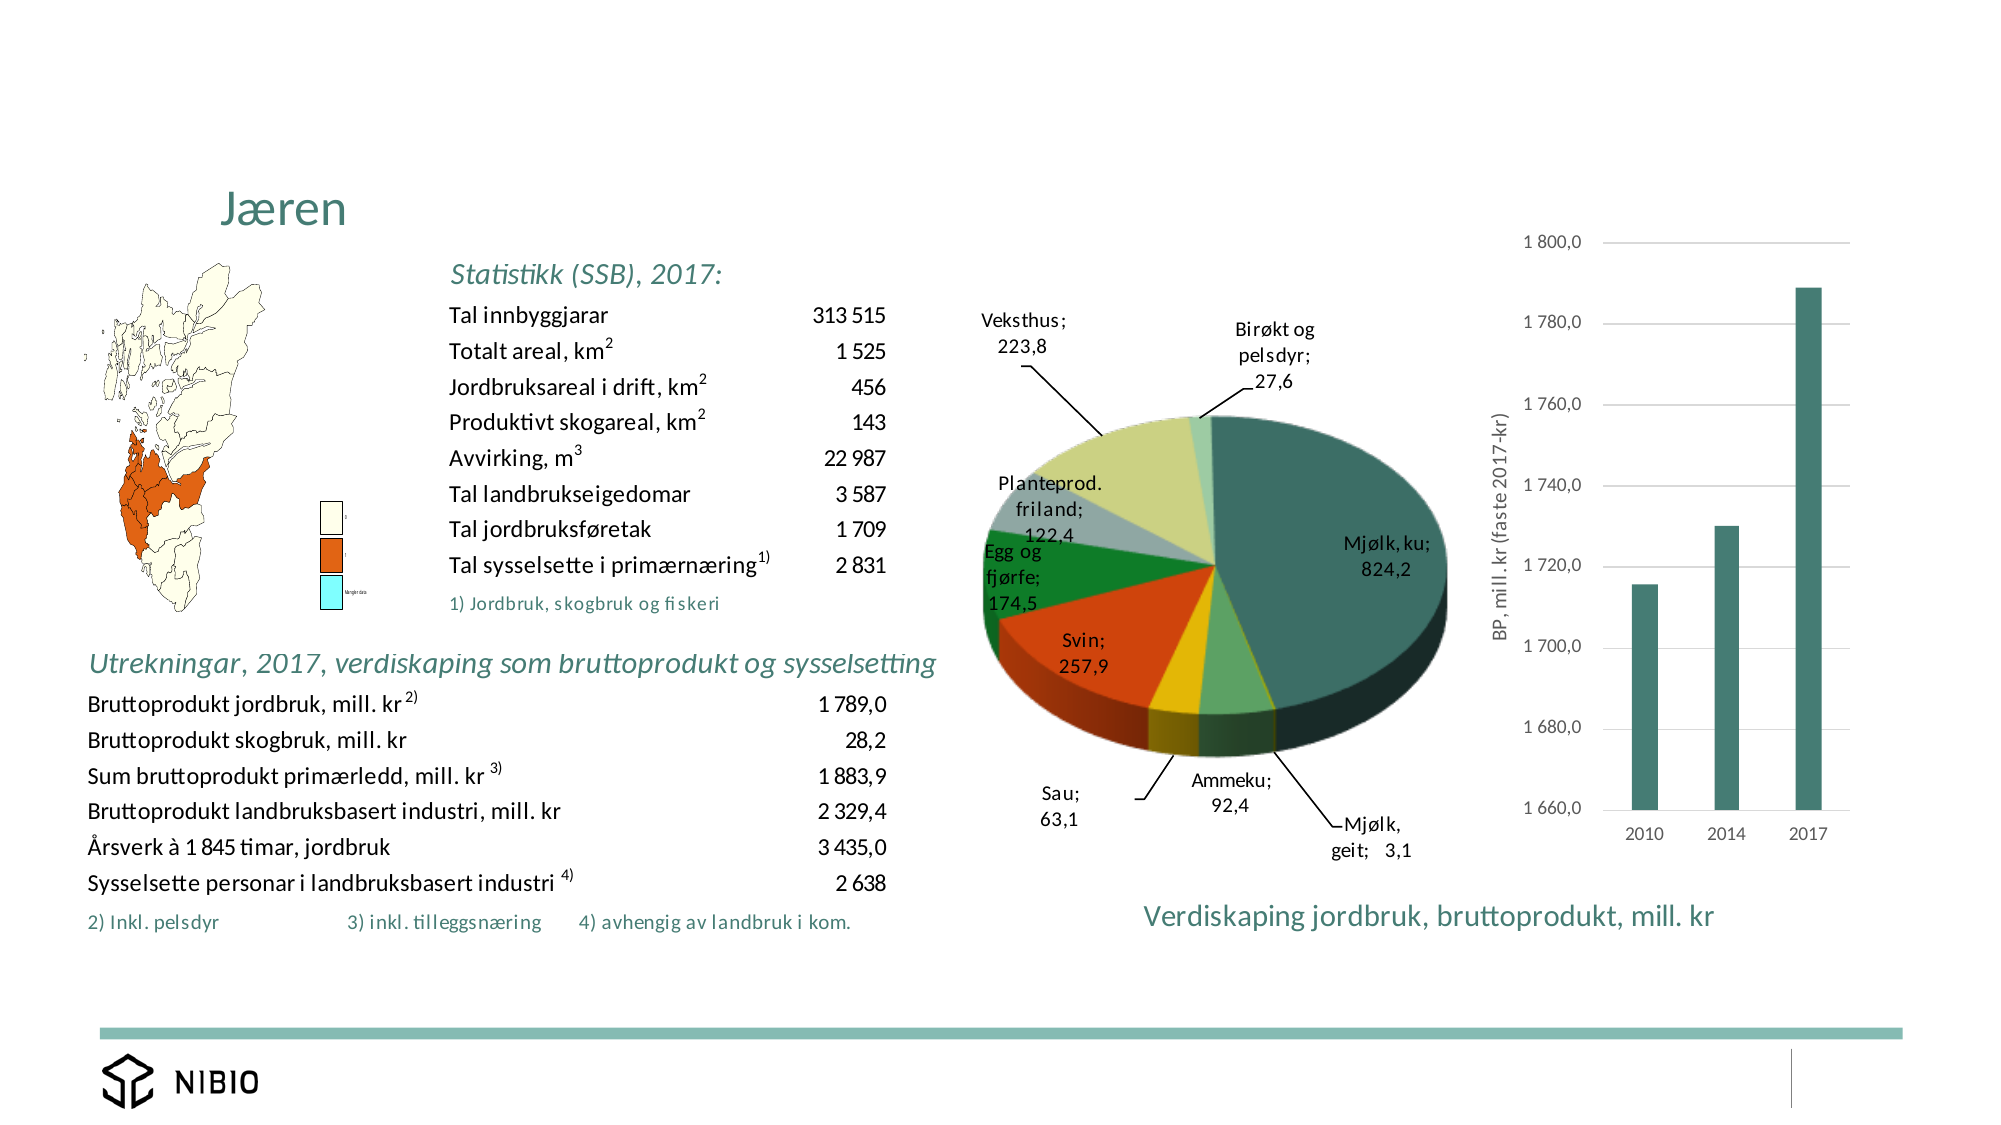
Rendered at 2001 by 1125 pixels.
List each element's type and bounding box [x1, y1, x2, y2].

picture [102, 1053, 258, 1109]
picture [82, 181, 1918, 944]
